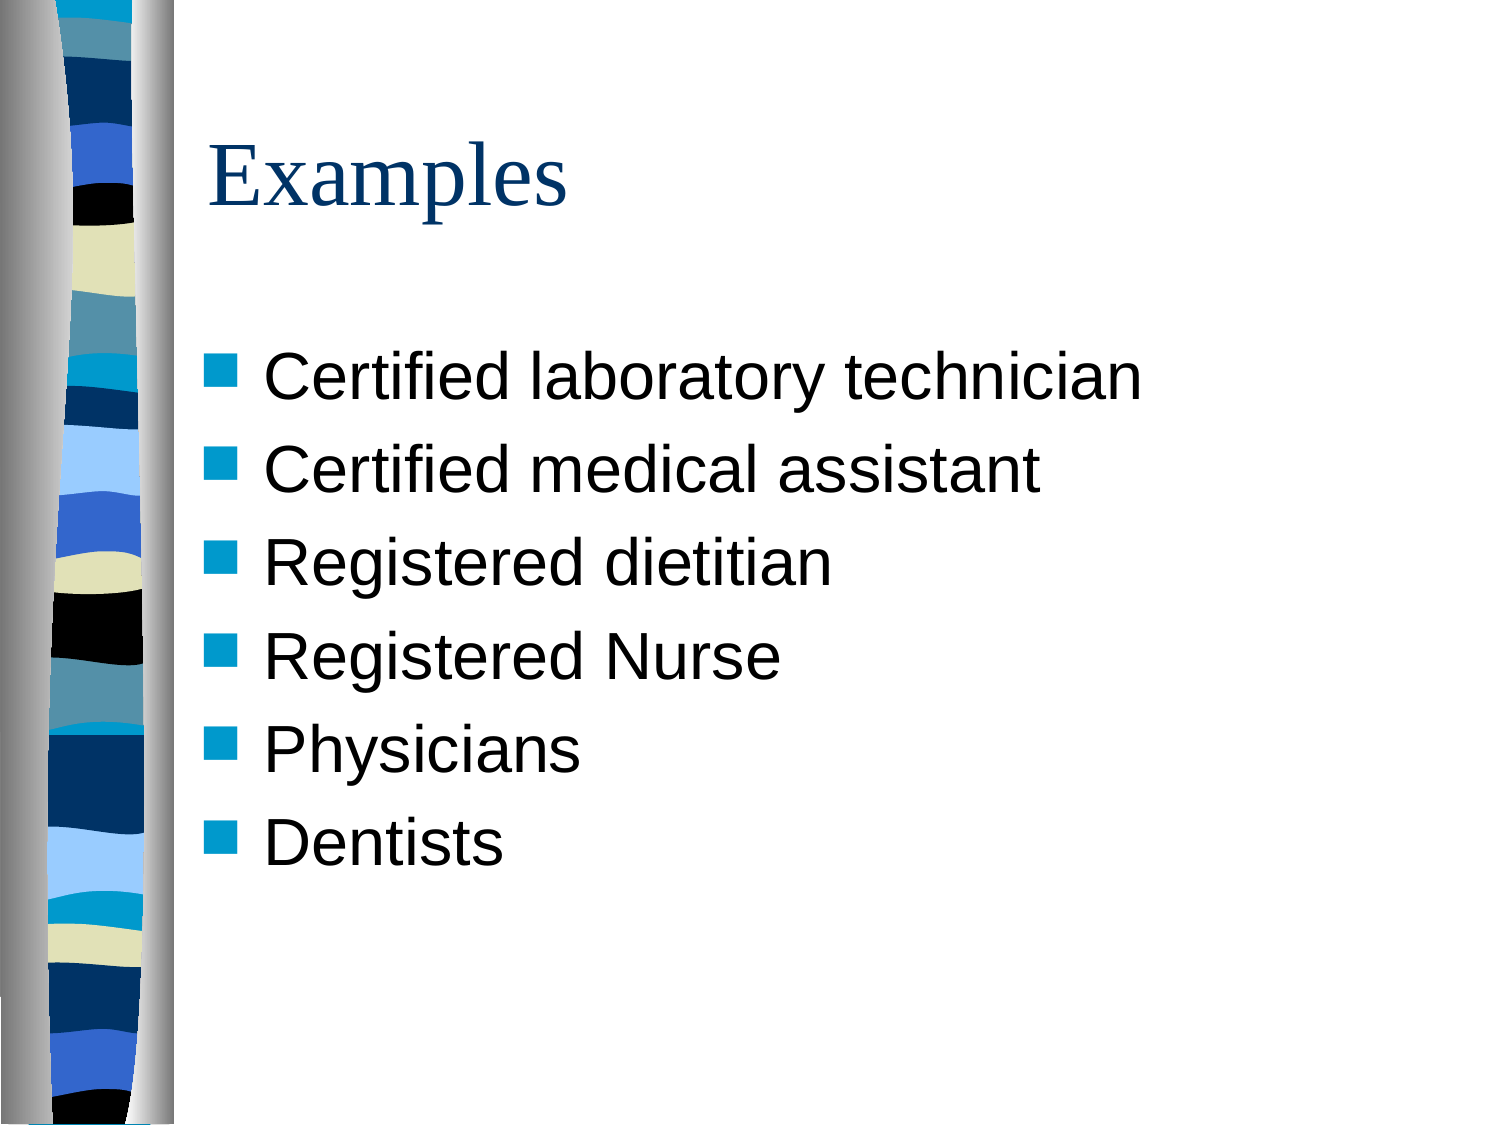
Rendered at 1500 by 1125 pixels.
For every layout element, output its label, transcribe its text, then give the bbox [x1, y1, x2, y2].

title Examples [192, 74, 1468, 263]
list Certified laboratory technician Certified medical assistant Registered dietitian Registered Nurse Physicians Dentists [192, 324, 1468, 1001]
